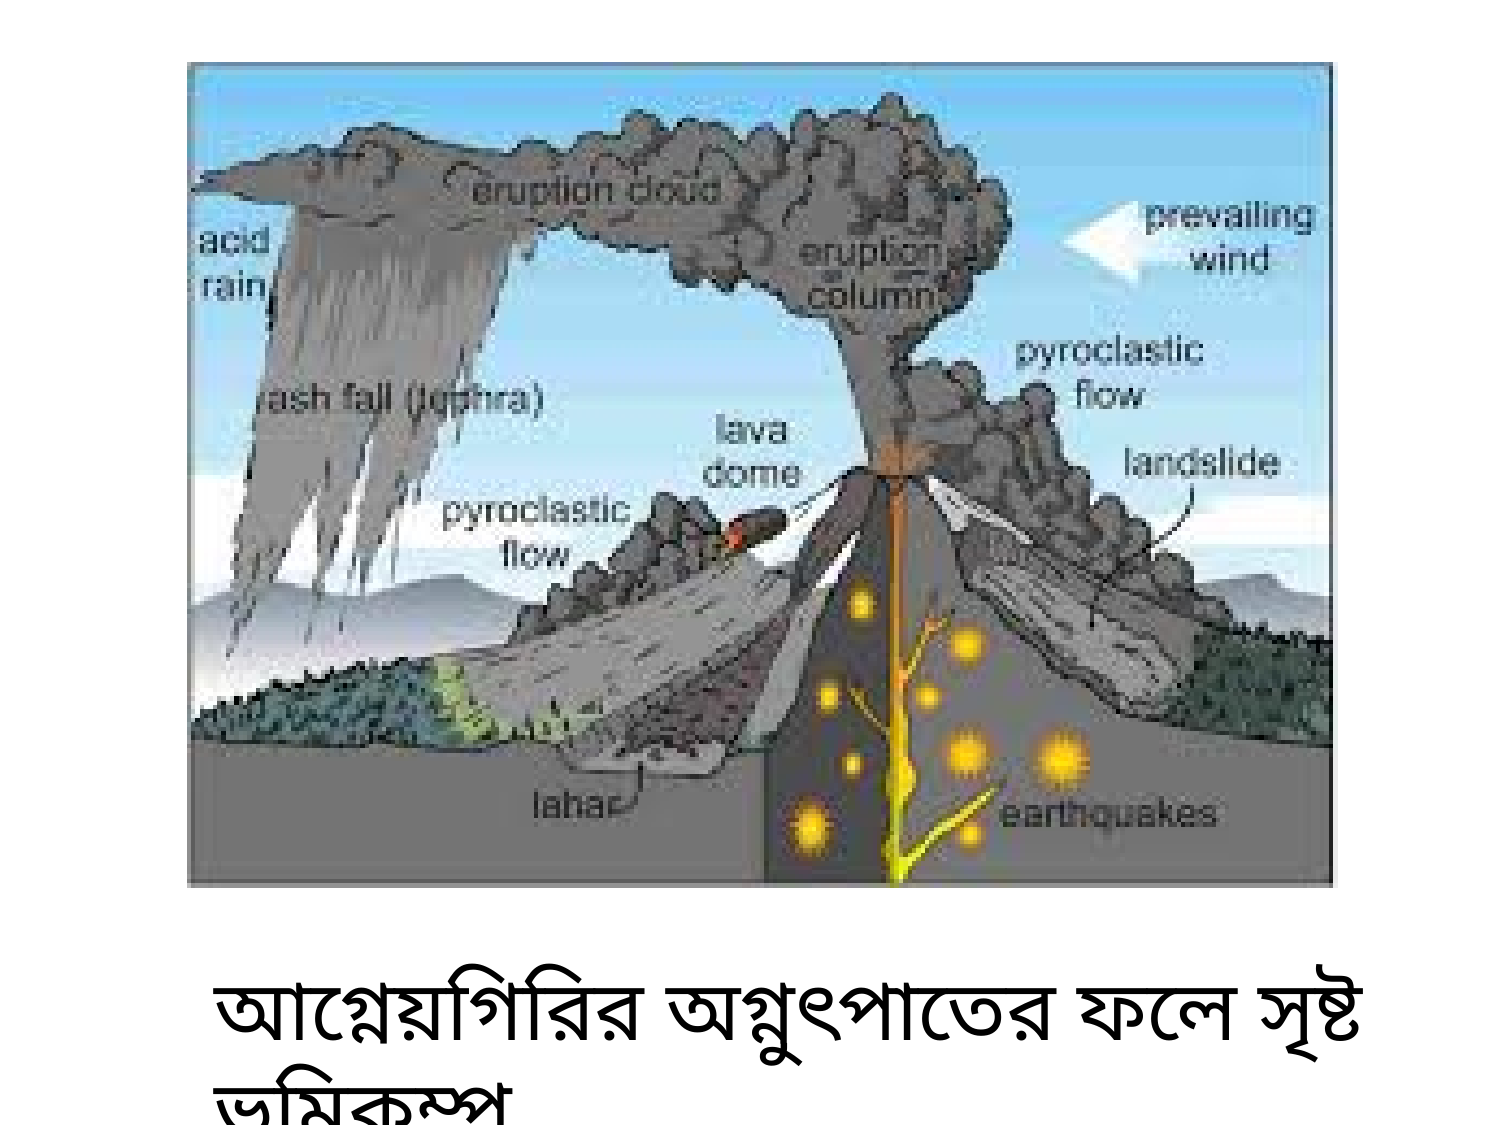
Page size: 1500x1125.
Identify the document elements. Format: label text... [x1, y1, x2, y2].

picture [187, 62, 1338, 888]
text_box আগ্নেয়গিরির অগ্নুৎপাতের ফলে সৃষ্ট ভুমিকম্প [199, 949, 1463, 1125]
